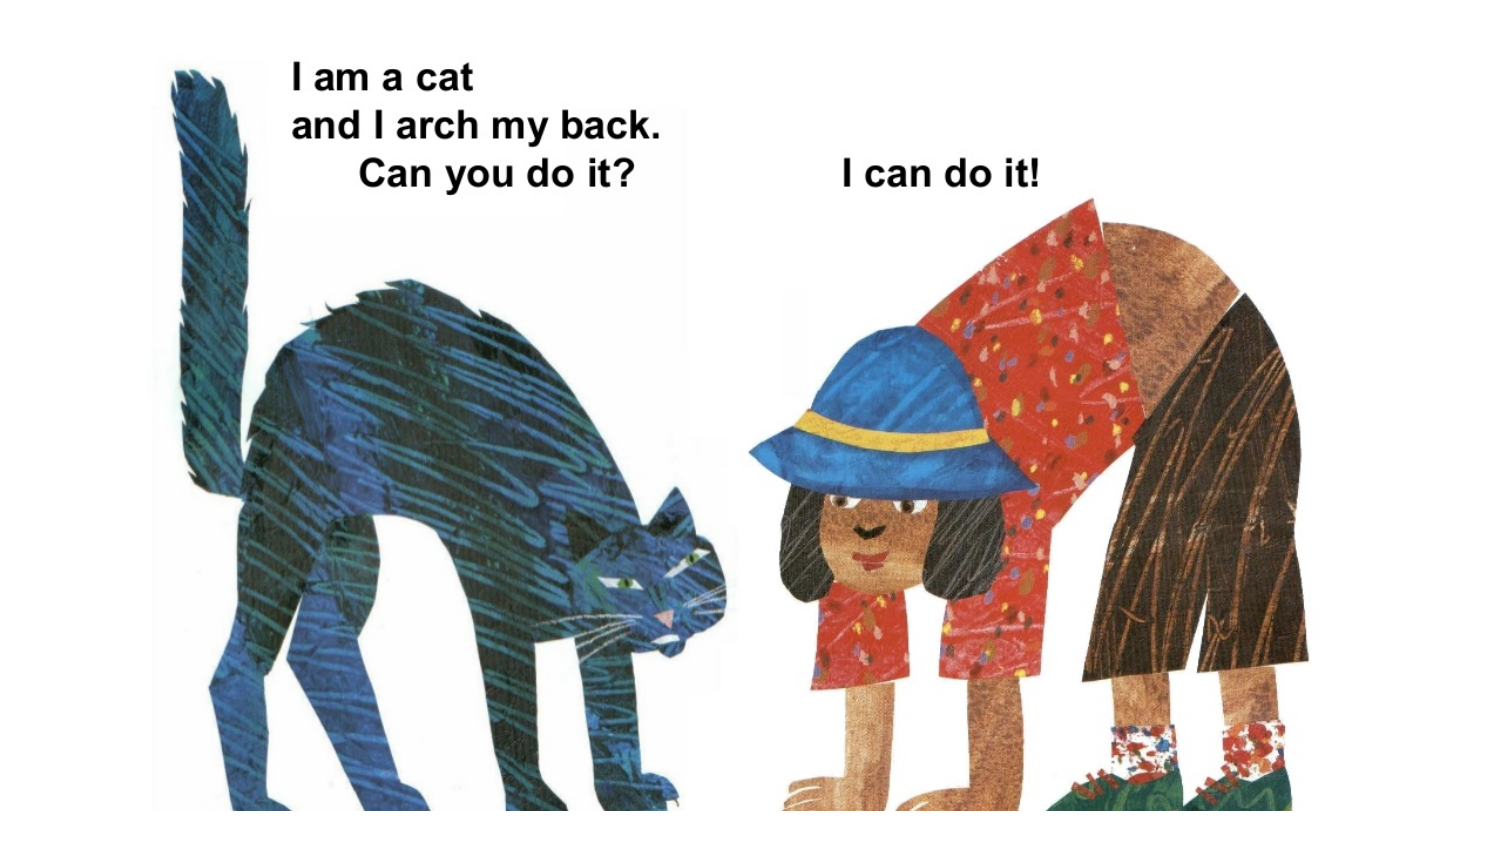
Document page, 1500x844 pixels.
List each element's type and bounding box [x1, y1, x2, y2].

picture [141, 27, 1328, 811]
